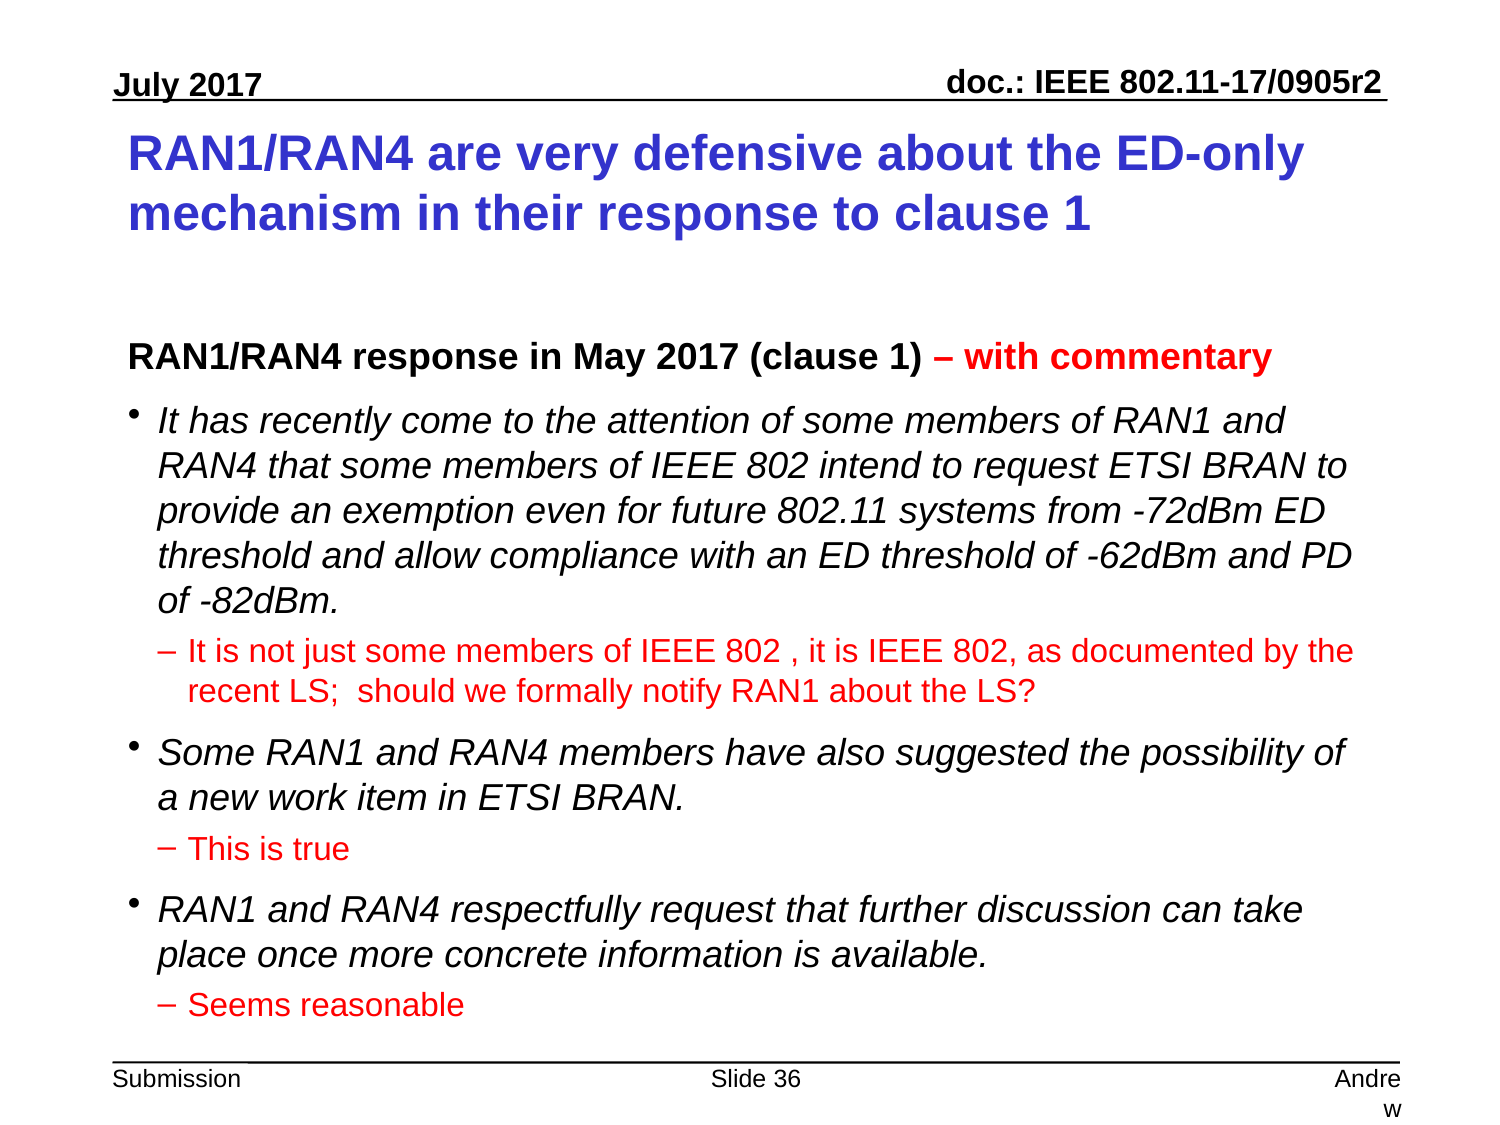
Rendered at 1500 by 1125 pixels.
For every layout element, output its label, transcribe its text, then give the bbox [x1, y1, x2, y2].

list RAN1/RAN4 response in May 2017 (clause 1) – with commentary It has recently come to the attention of some members of RAN1 and RAN4 that some members of IEEE 802 intend to request ETSI BRAN to provide an exemption even for future 802.11 systems from -72dBm ED threshold and allow compliance with an ED threshold of -62dBm and PD of -82dBm. It is not just some members of IEEE 802 , it is IEEE 802, as documented by the recent LS; should we formally notify RAN1 about the LS? Some RAN1 and RAN4 members have also suggested the possibility of a new work item in ETSI BRAN. This is true RAN1 and RAN4 respectfully request that further discussion can take place once more concrete information is available. Seems reasonable [112, 324, 1388, 1000]
title RAN1/RAN4 are very defensive about the ED-only mechanism in their response to clause 1 [112, 112, 1388, 288]
slide_number Slide 36 [709, 1061, 803, 1093]
footer Andrew Myles, Cisco [1320, 1061, 1402, 1093]
